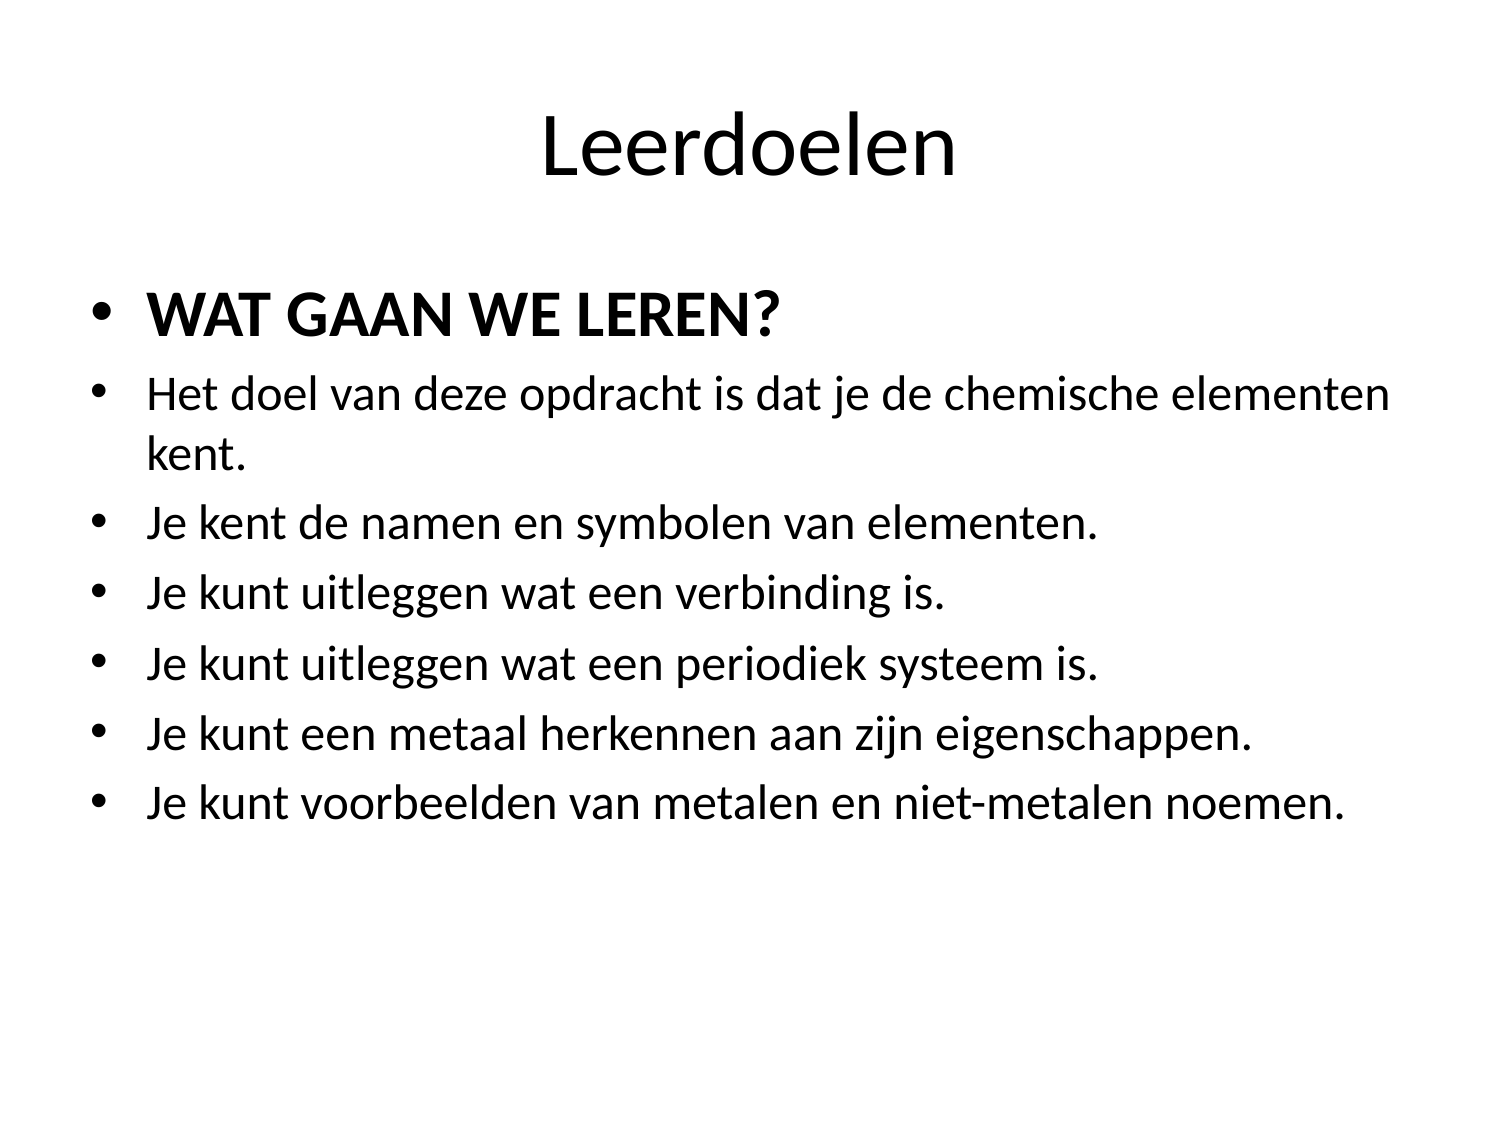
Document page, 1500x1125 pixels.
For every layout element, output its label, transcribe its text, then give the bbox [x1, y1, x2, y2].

list WAT GAAN WE LEREN? Het doel van deze opdracht is dat je de chemische elementen kent. Je kent de namen en symbolen van elementen. Je kunt uitleggen wat een verbinding is. Je kunt uitleggen wat een periodiek systeem is. Je kunt een metaal herkennen aan zijn eigenschappen. Je kunt voorbeelden van metalen en niet-metalen noemen. [75, 262, 1425, 1005]
title Leerdoelen [75, 45, 1425, 233]
